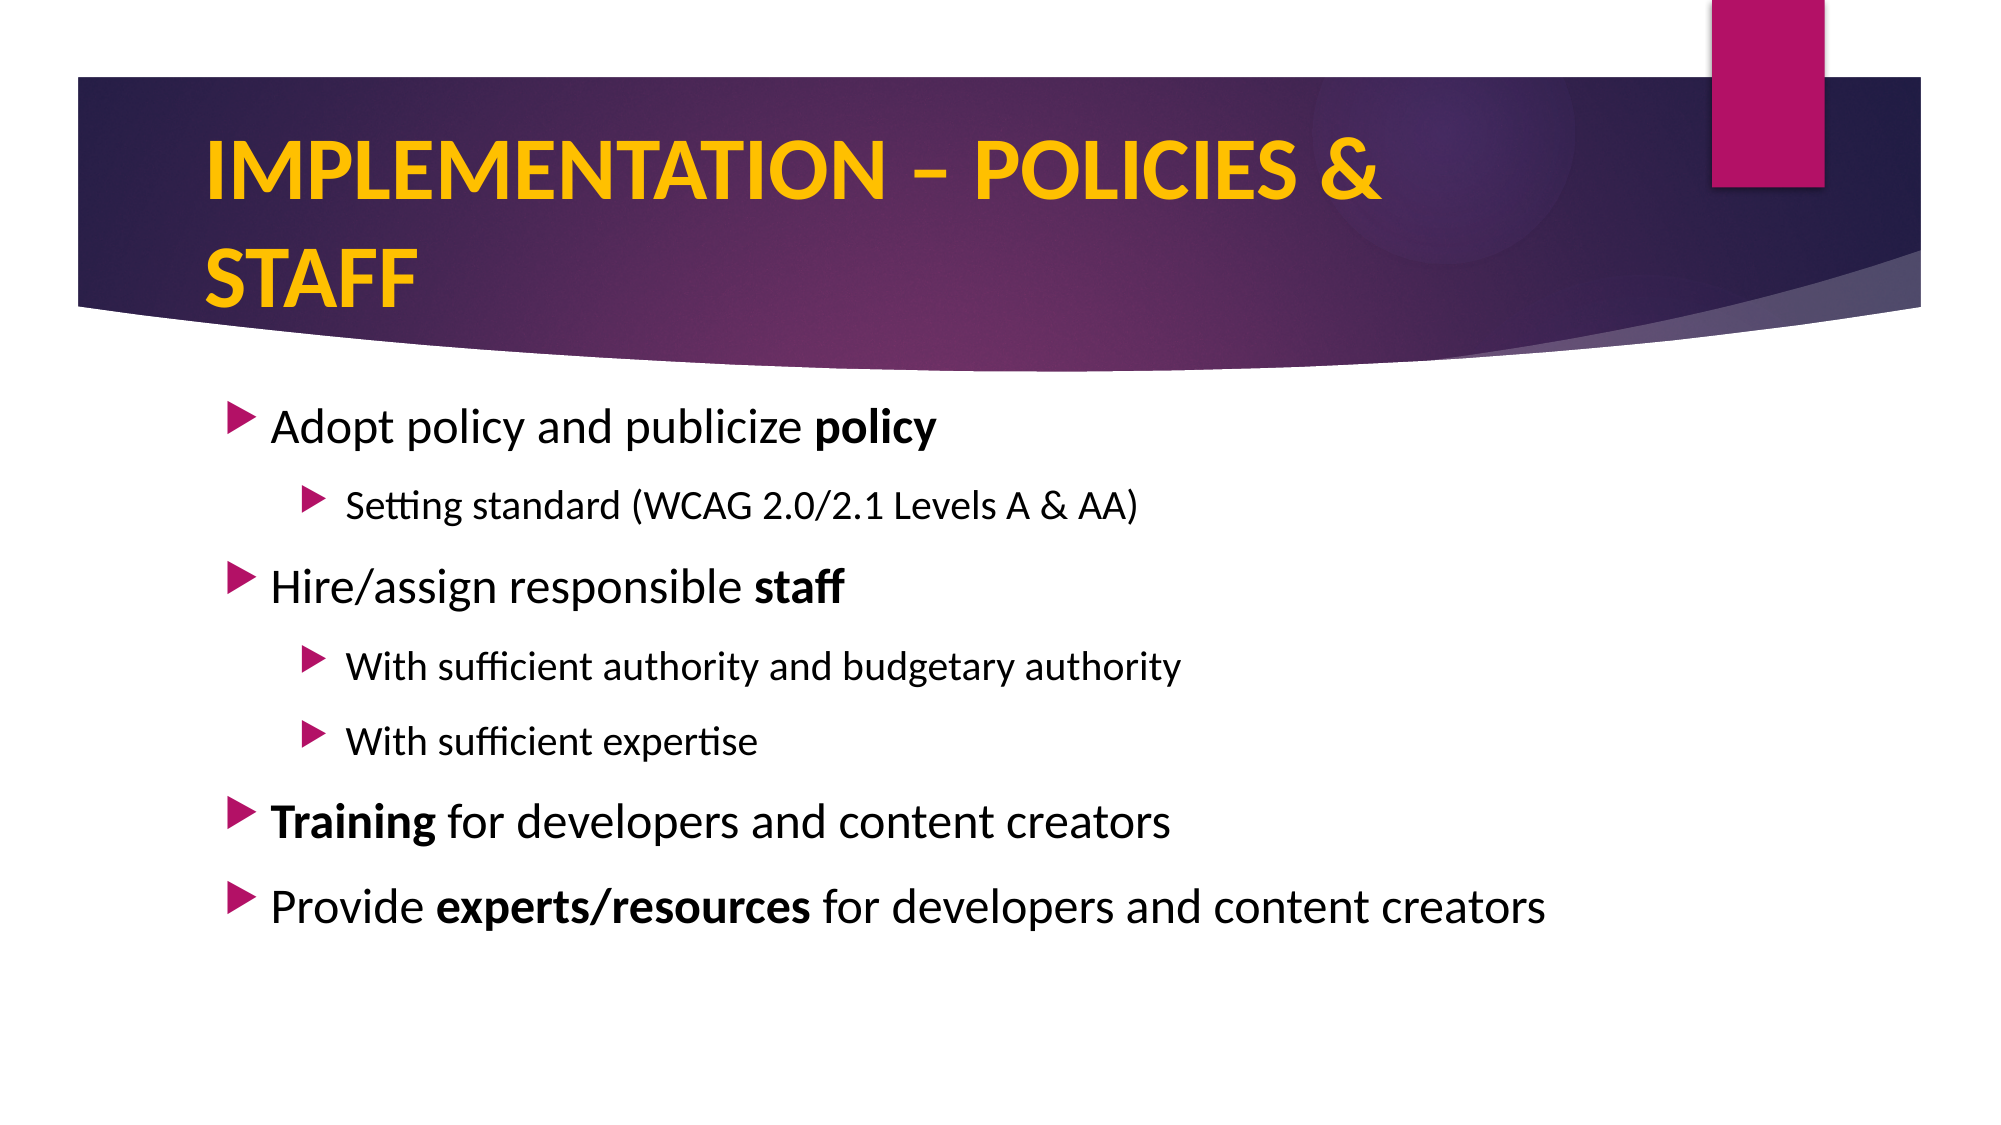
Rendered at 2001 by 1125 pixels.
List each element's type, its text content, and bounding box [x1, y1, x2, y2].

list Adopt policy and publicize policy Setting standard (WCAG 2.0/2.1 Levels A & AA) Hire/assign responsible staff With sufficient authority and budgetary authority With sufficient expertise Training for developers and content creators Provide experts/resources for developers and content creators [189, 385, 1638, 1072]
title IMPLEMENTATION – Policies & Staff [189, 159, 1627, 276]
